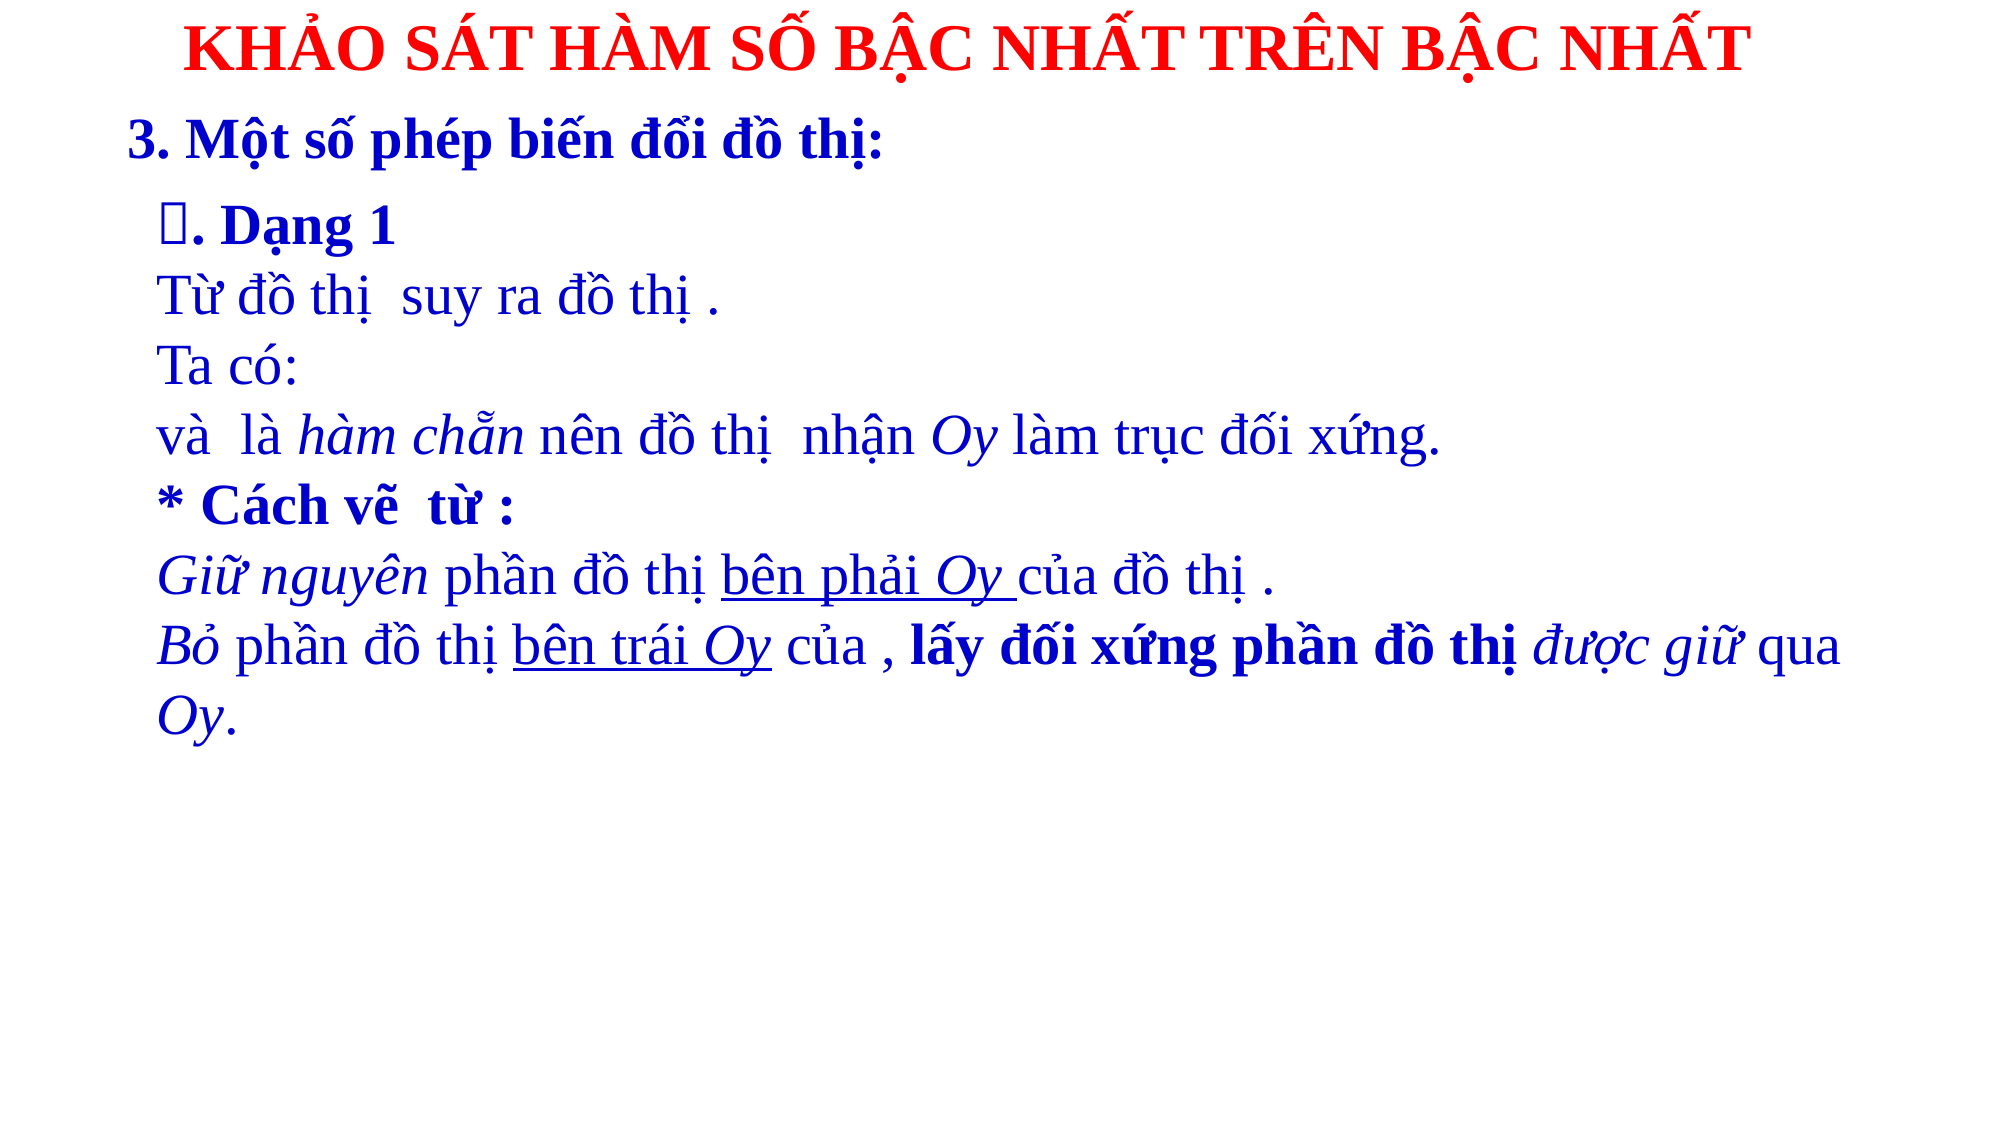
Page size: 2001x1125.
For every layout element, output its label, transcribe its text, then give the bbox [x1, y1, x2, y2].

text_box KHẢO SÁT HÀM SỐ BẬC NHẤT TRÊN BẬC NHẤT [62, 0, 1876, 88]
text_box 3. Một số phép biến đổi đồ thị: [113, 92, 1466, 178]
